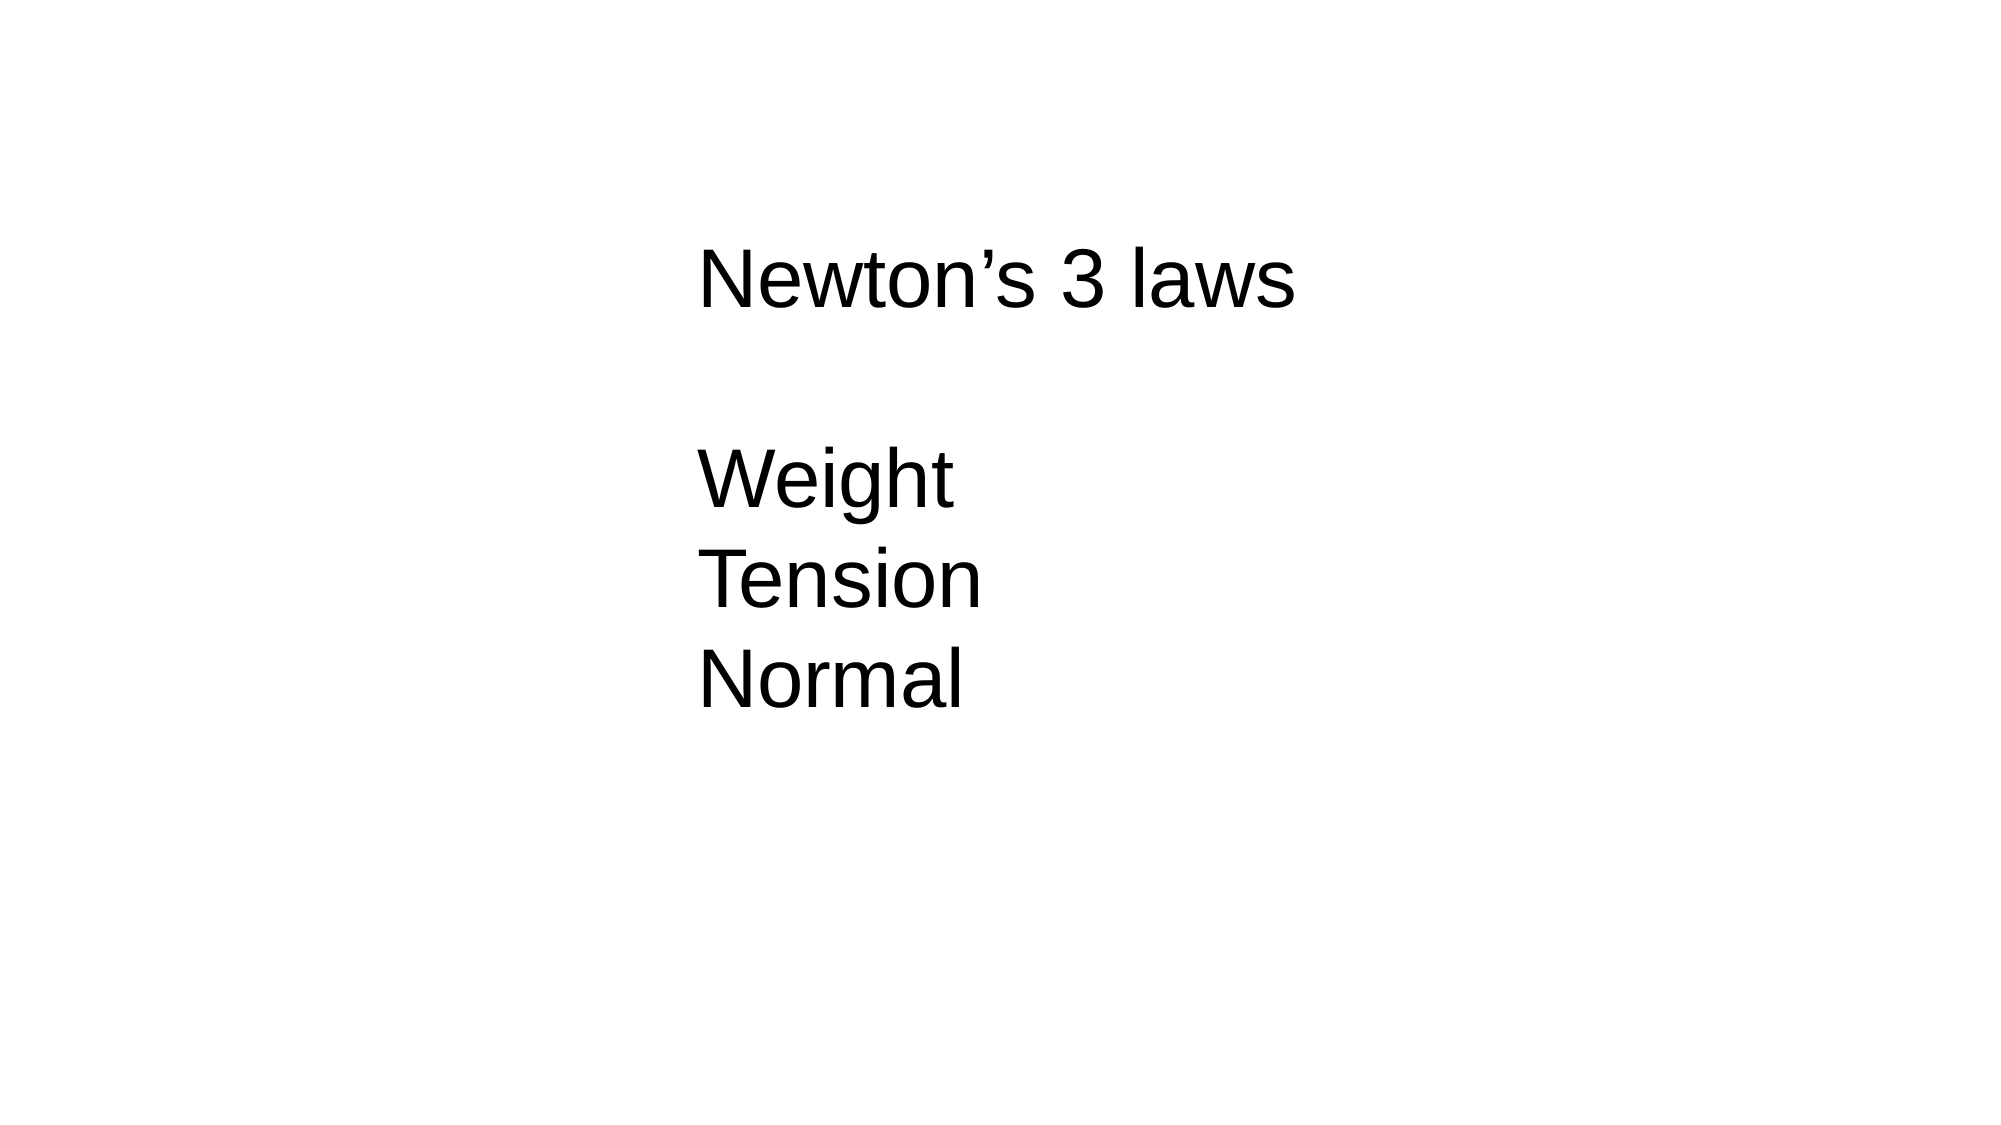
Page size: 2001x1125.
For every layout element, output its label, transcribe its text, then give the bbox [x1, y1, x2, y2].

text_box Newton’s 3 laws Weight Tension Normal [682, 216, 1866, 732]
